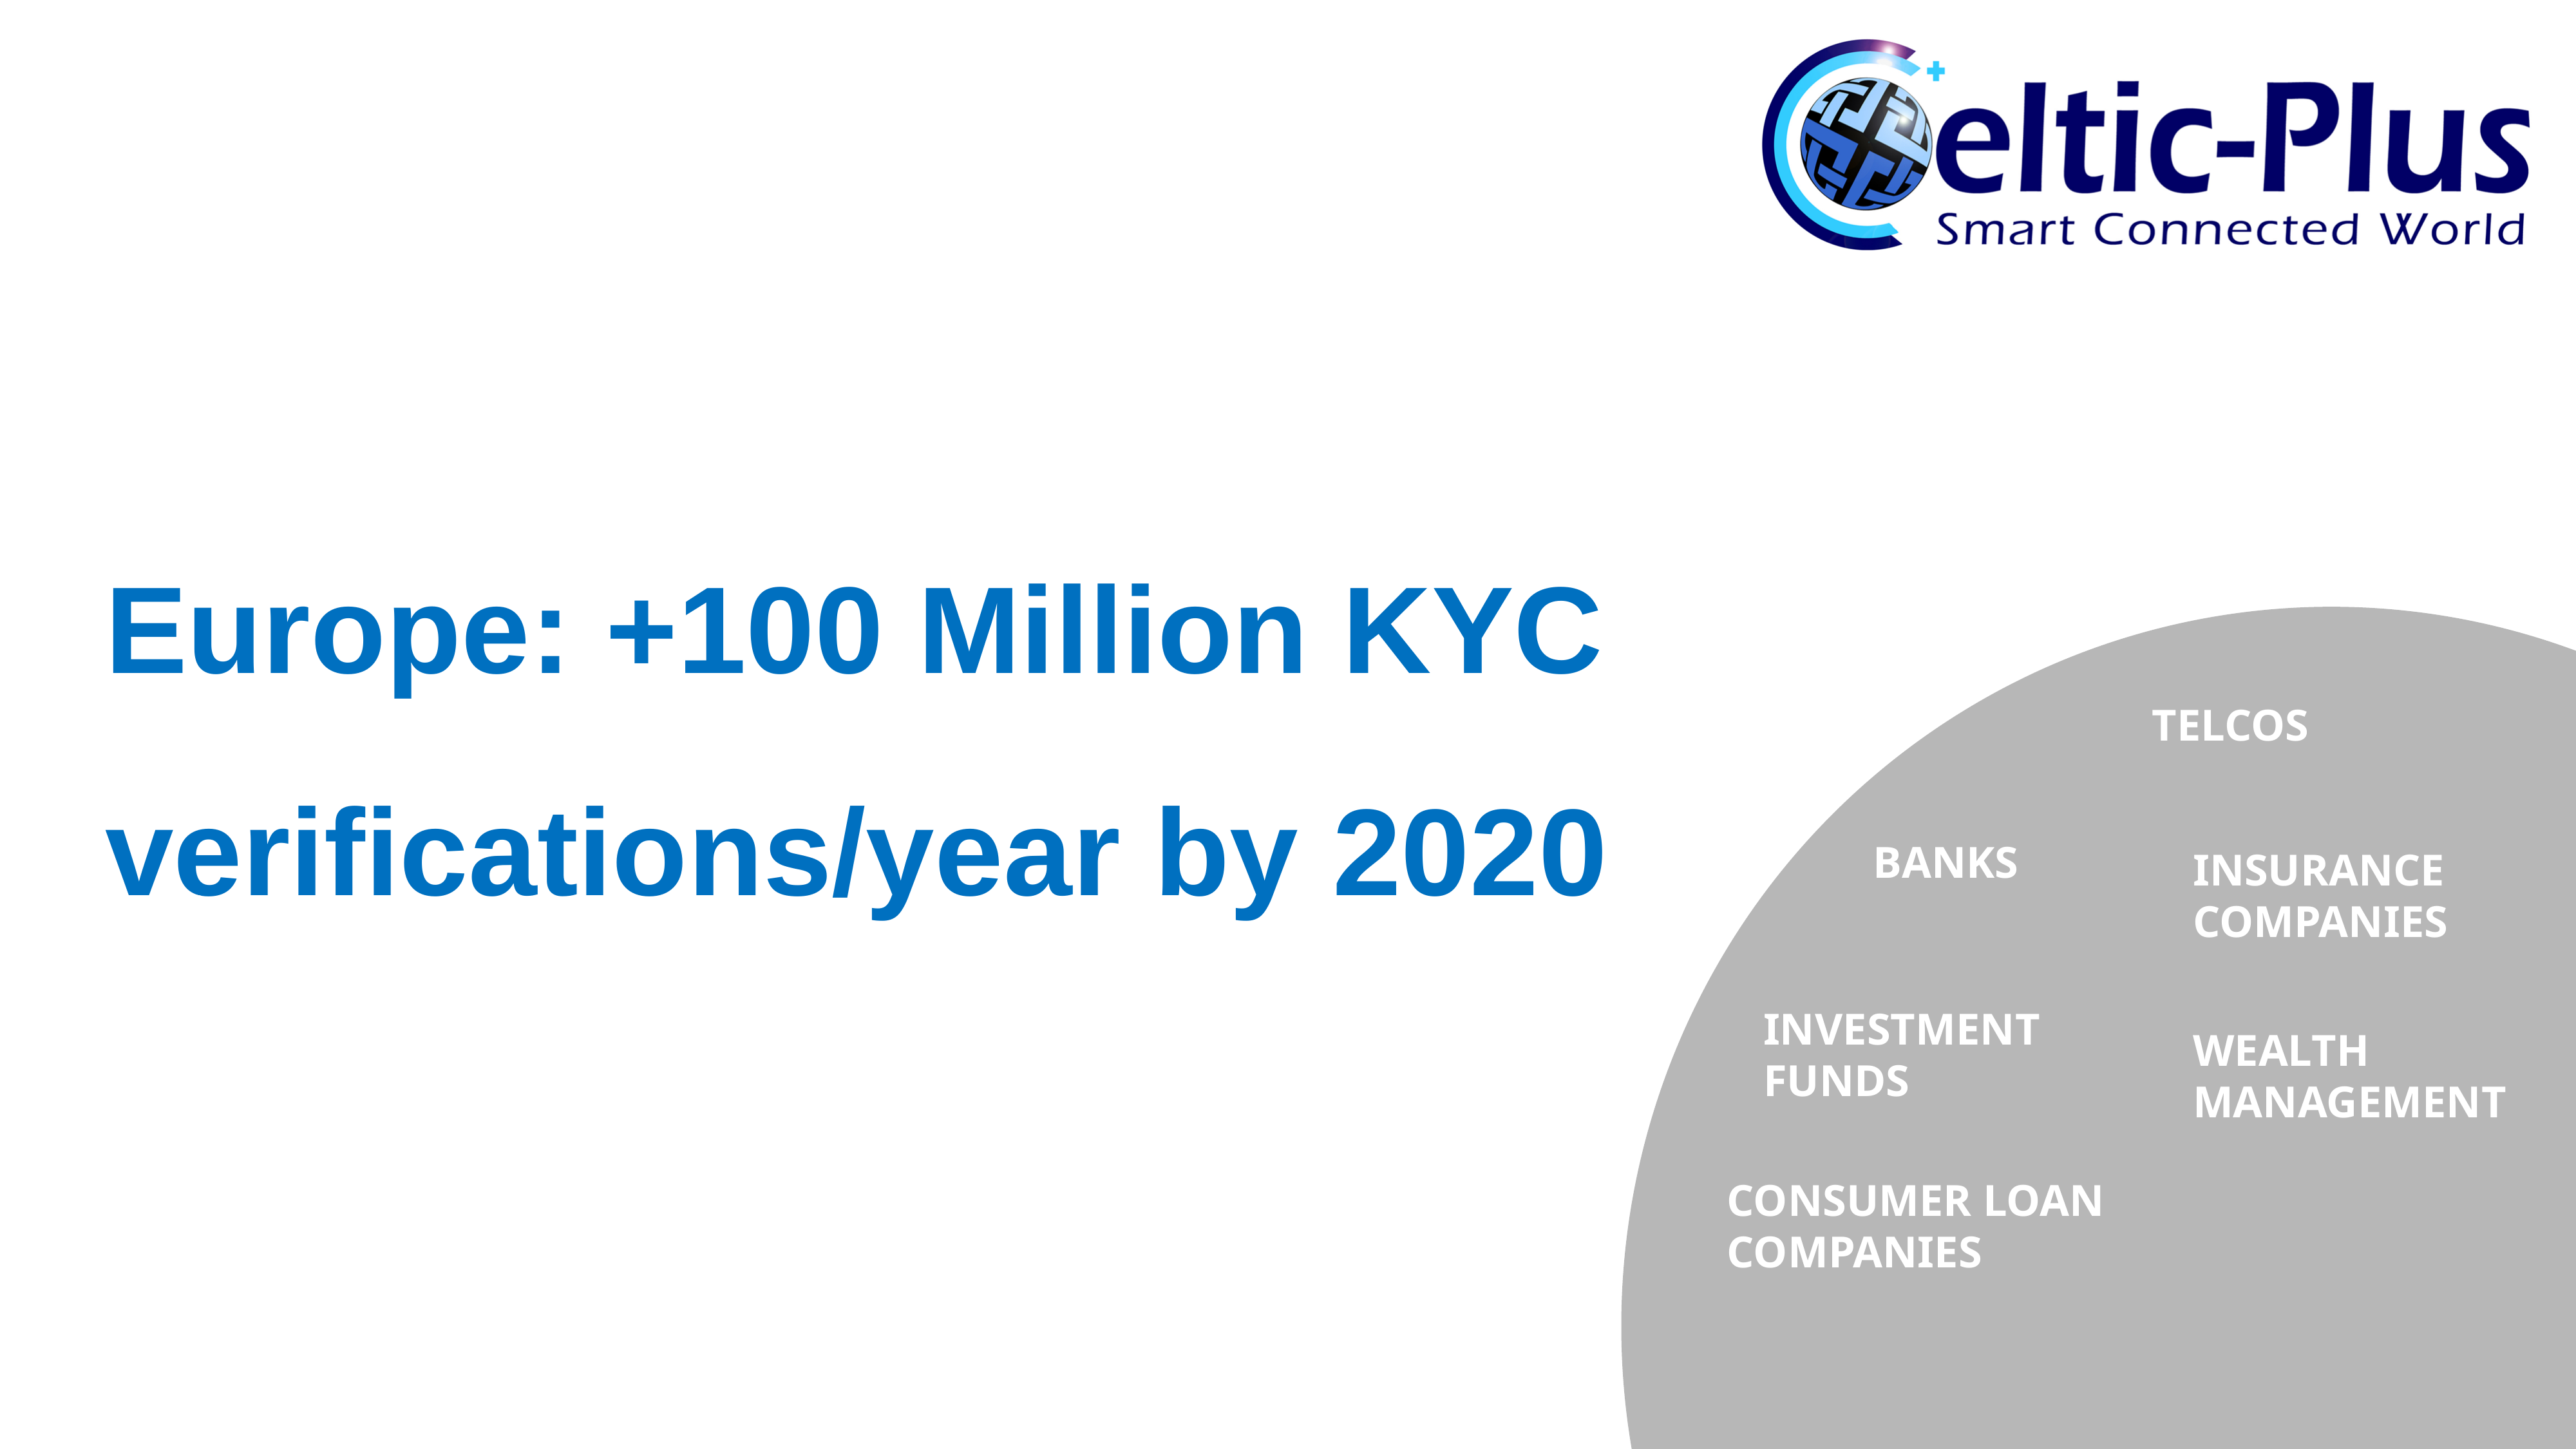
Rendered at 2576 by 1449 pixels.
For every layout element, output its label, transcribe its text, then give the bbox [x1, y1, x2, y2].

text_box INSURANCE COMPANIES [2166, 857, 2576, 932]
title Europe: +100 Million KYC verifications/year by 2020 [79, 450, 2576, 667]
list Life, Health, Car Home [32, 842, 582, 1024]
text_box TELCOS [2126, 696, 2425, 752]
text_box INVESTMENT FUNDS [1738, 1016, 2147, 1092]
text_box BANKS [1847, 833, 2147, 889]
text_box WEALTH MANAGEMENT [2166, 1037, 2576, 1113]
text_box [1621, 607, 2576, 1449]
picture [1759, 28, 2548, 261]
text_box CONSUMER LOAN COMPANIES [1701, 1187, 2166, 1262]
